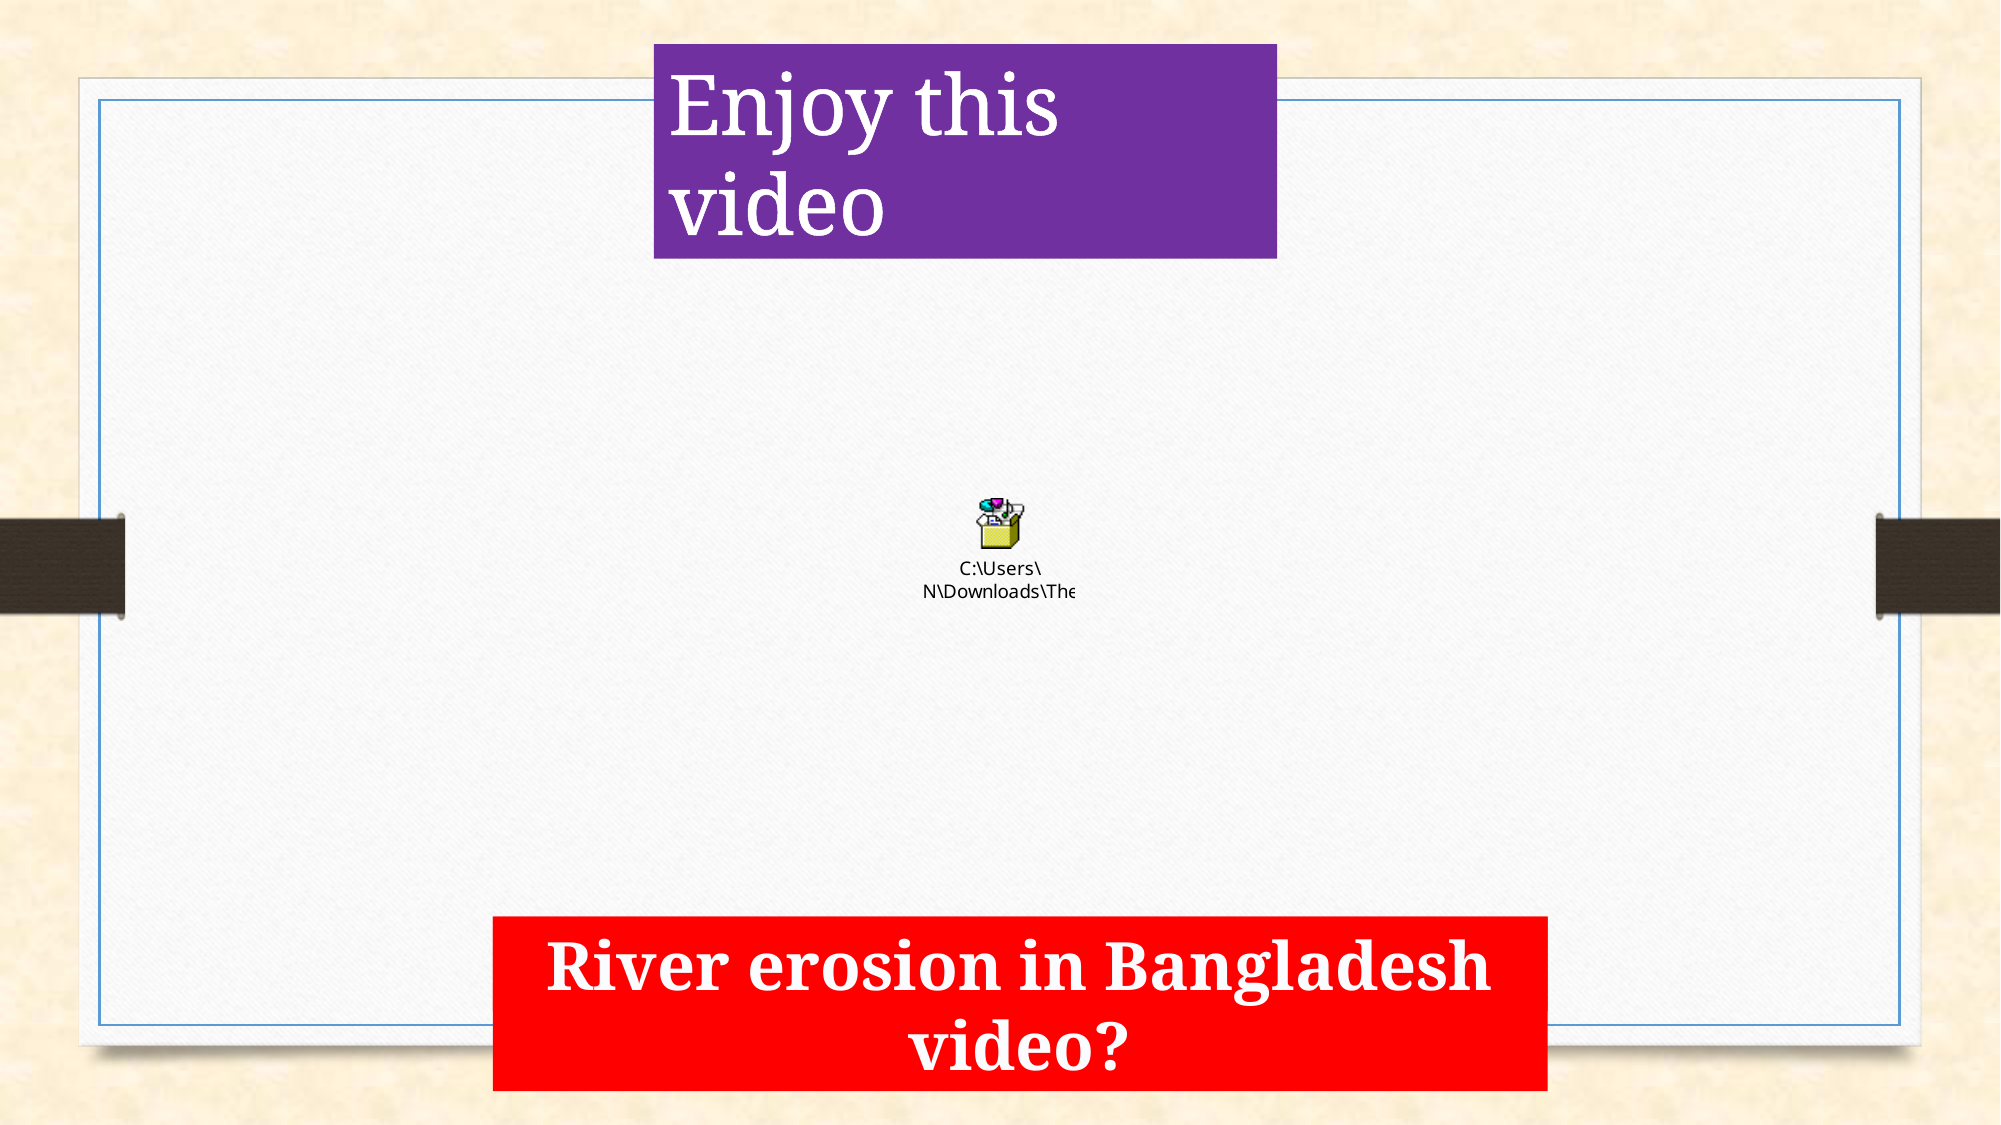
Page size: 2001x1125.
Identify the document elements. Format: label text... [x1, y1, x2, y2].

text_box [924, 498, 1076, 626]
text_box River erosion in Bangladesh [492, 916, 1548, 1012]
text_box Enjoy this video [653, 44, 1278, 196]
picture [0, 0, 2001, 1125]
text_box [445, 196, 1486, 258]
text_box What can you see in this video? [492, 1012, 1548, 1092]
